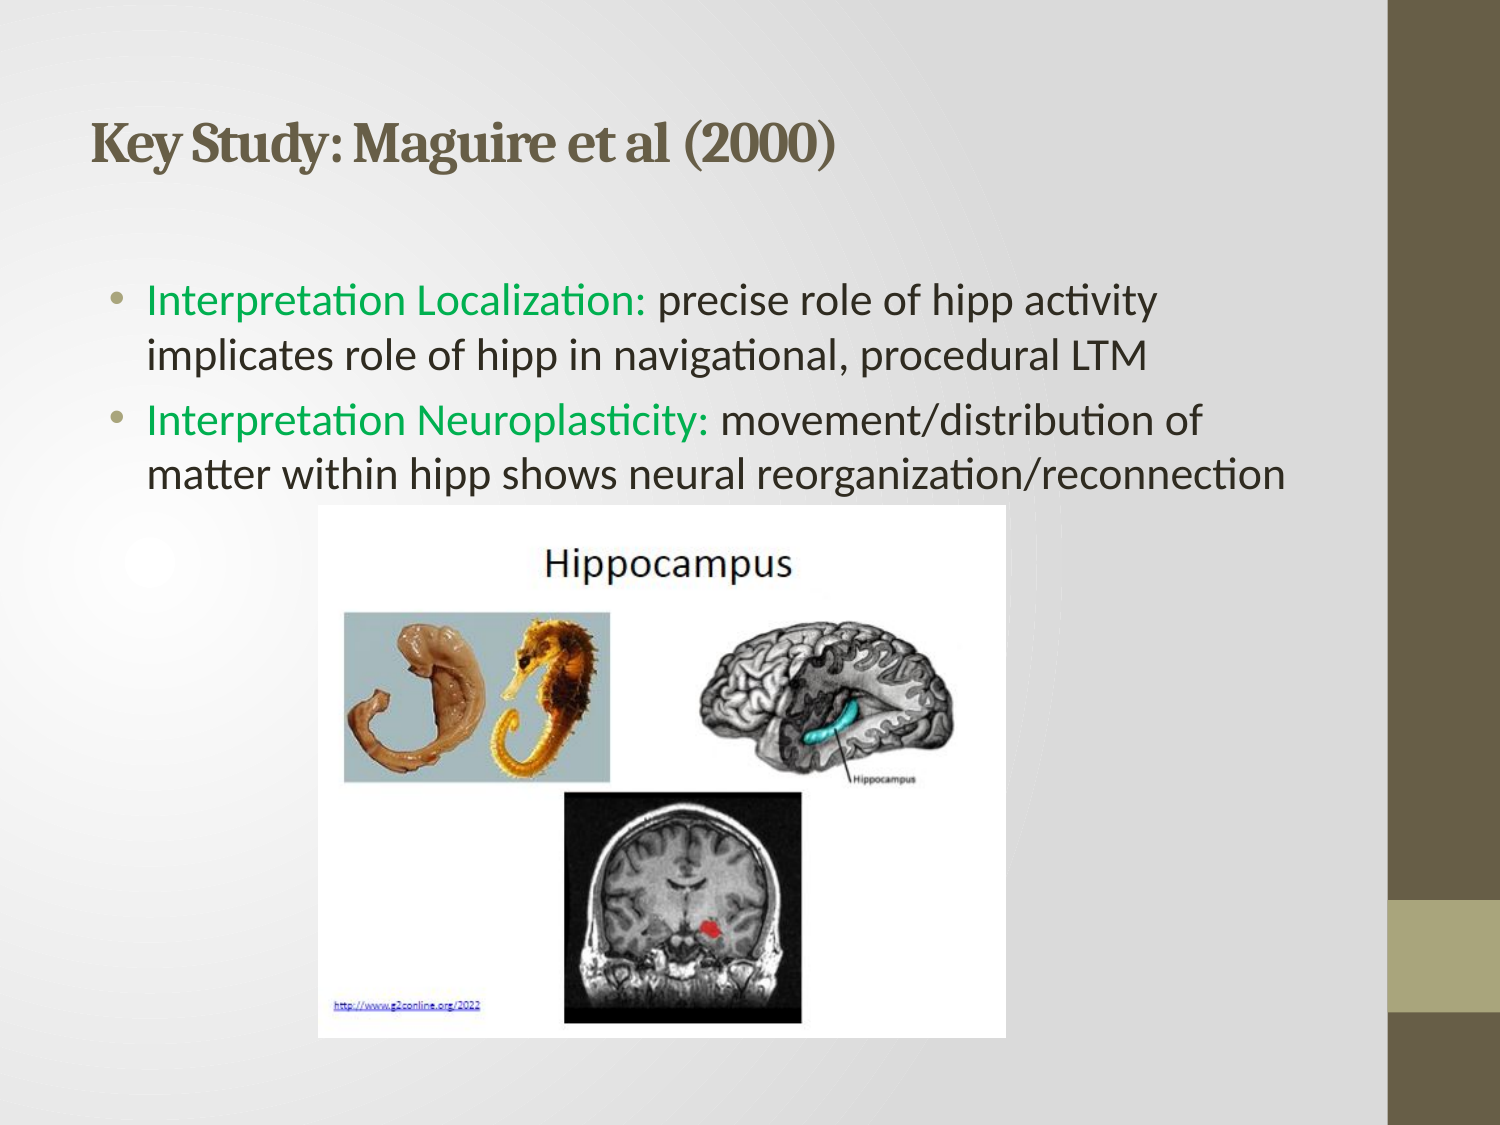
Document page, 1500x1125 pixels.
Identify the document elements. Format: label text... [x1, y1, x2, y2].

picture [317, 505, 1007, 1038]
list Interpretation Localization: precise role of hipp activity implicates role of hipp in navigational, procedural LTM Interpretation Neuroplasticity: movement/distribution of matter within hipp shows neural reorganization/reconnection [75, 262, 1325, 1050]
title Key Study: Maguire et al (2000) [75, 45, 1325, 233]
